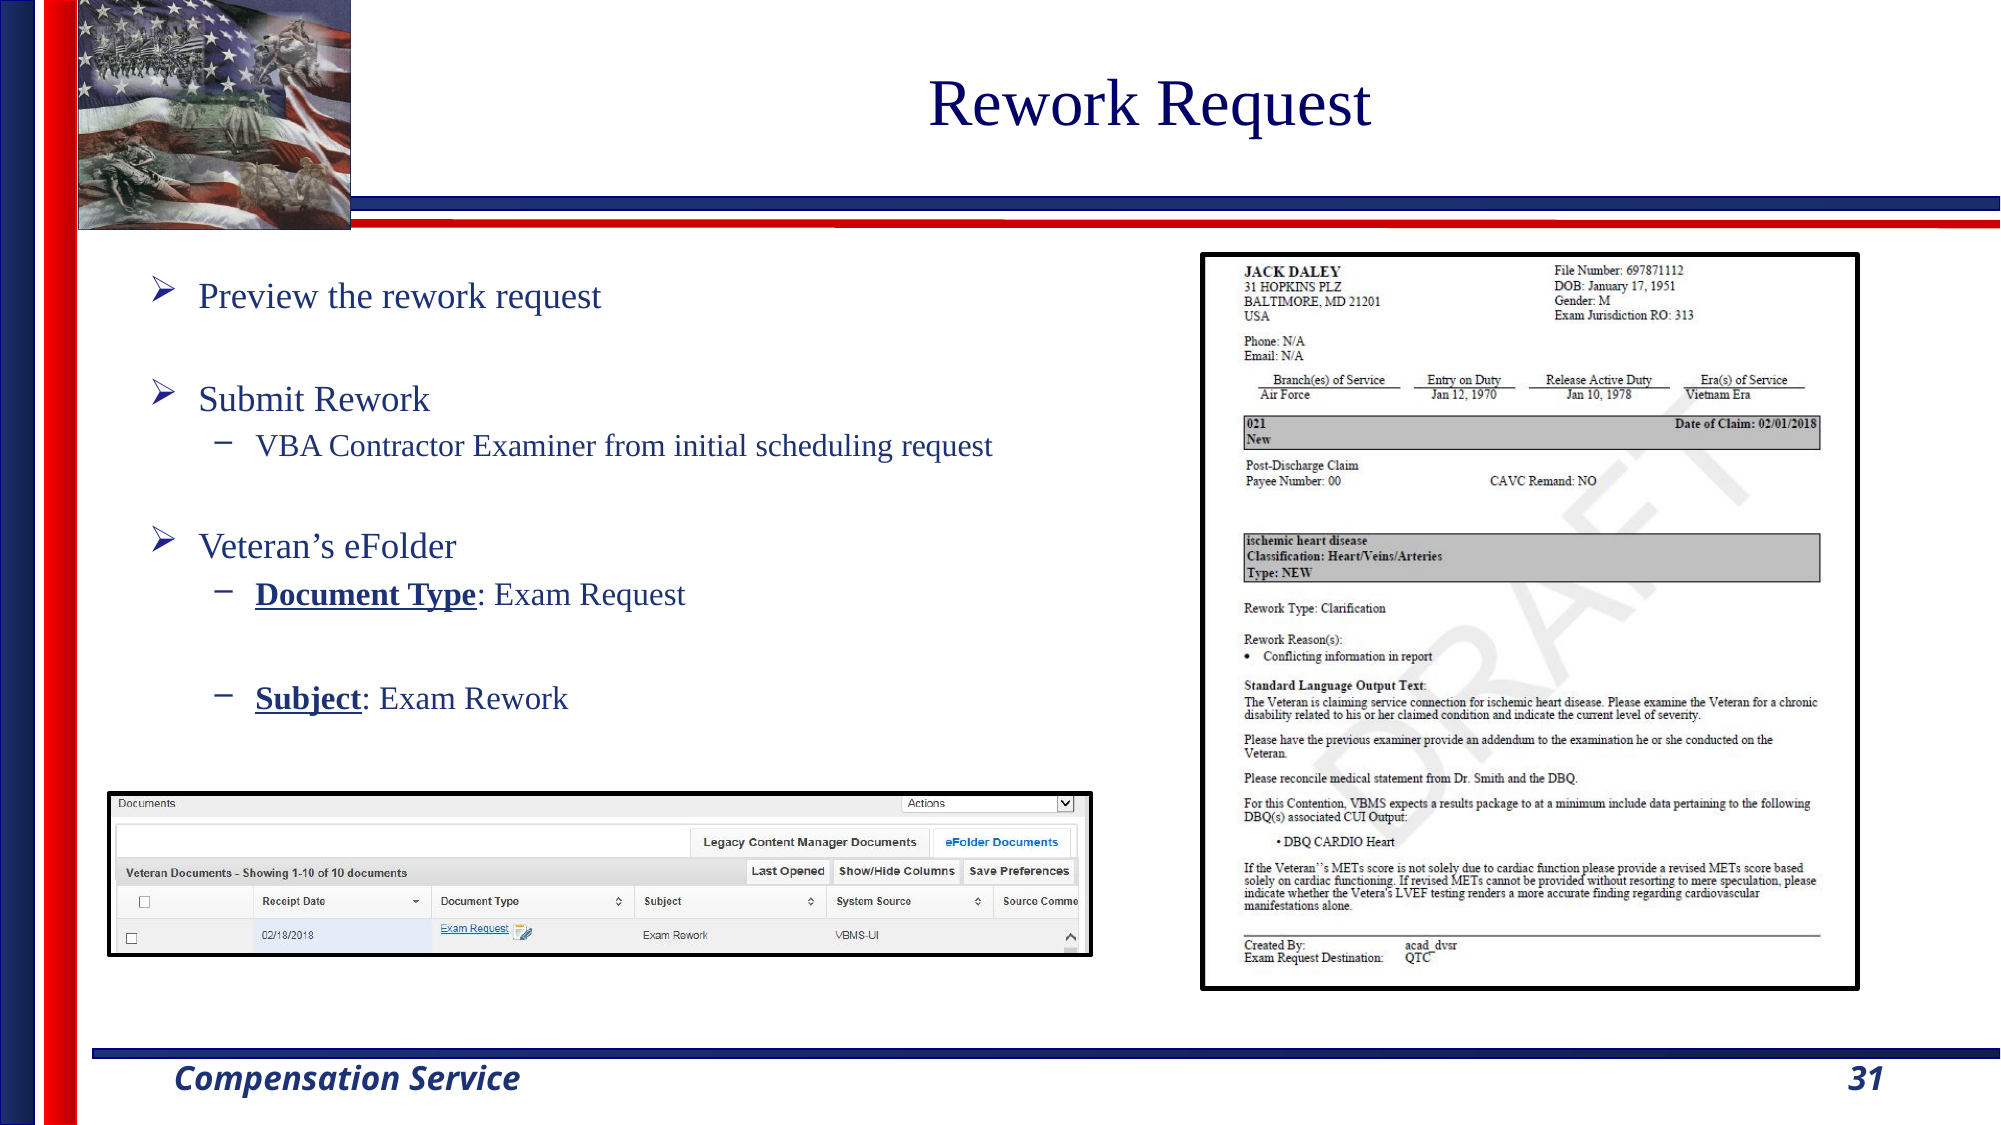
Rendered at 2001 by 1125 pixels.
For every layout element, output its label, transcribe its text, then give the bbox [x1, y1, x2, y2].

title Rework Request [349, 7, 1951, 190]
list Preview the rework request Submit Rework VBA Contractor Examiner from initial scheduling request Veteran’s eFolder Document Type: Exam Request Subject: Exam Rework [134, 263, 1035, 760]
picture [111, 795, 1089, 953]
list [1204, 256, 1856, 987]
picture [78, 0, 351, 230]
slide_number 31 [1733, 1042, 2000, 1118]
